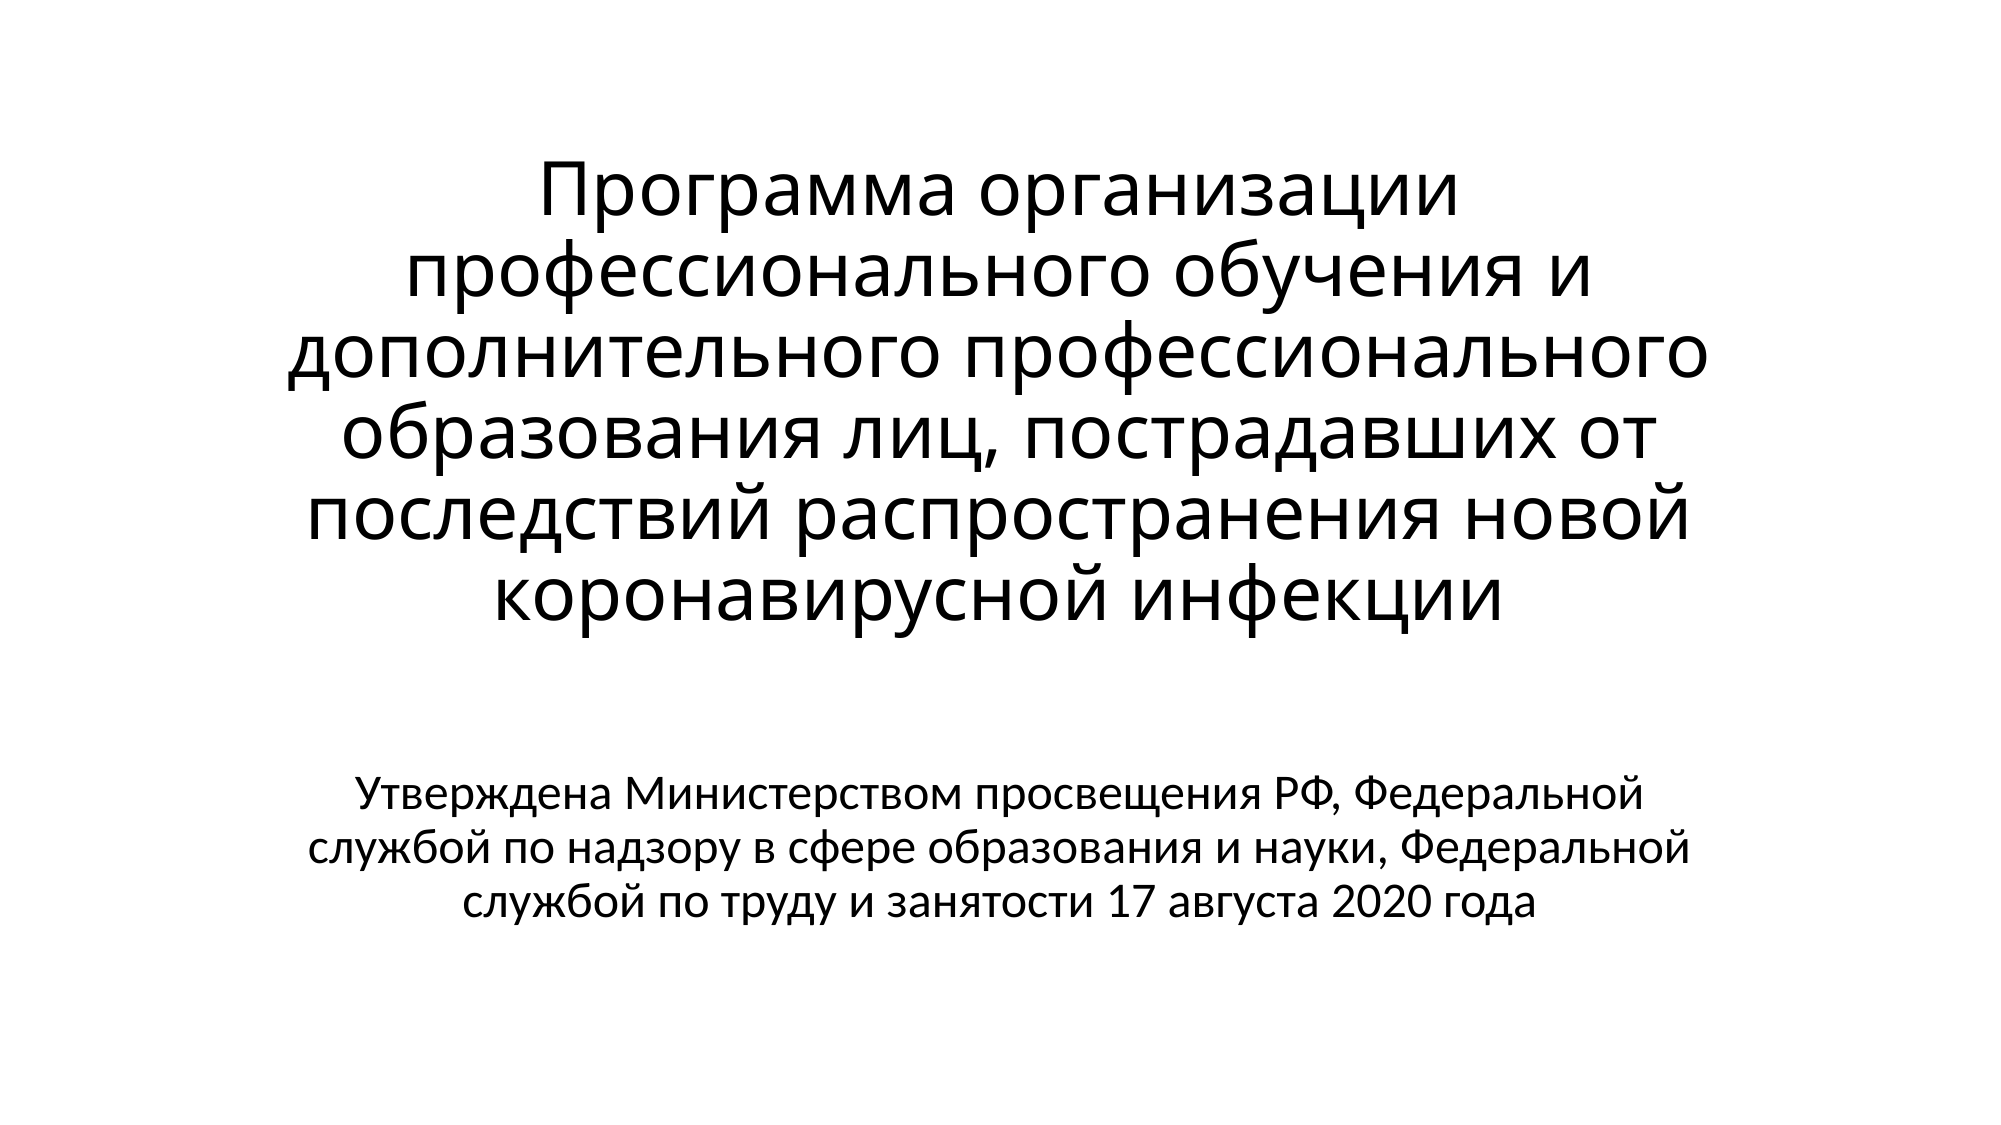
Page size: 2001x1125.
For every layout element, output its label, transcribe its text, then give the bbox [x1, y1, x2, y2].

title Программа организации профессионального обучения и дополнительного профессионального образования лиц, пострадавших от последствий распространения новой коронавирусной инфекции [249, 252, 1750, 645]
subtitle Утверждена Министерством просвещения РФ, Федеральной службой по надзору в сфере образования и науки, Федеральной службой по труду и занятости 17 августа 2020 года [255, 758, 1745, 944]
